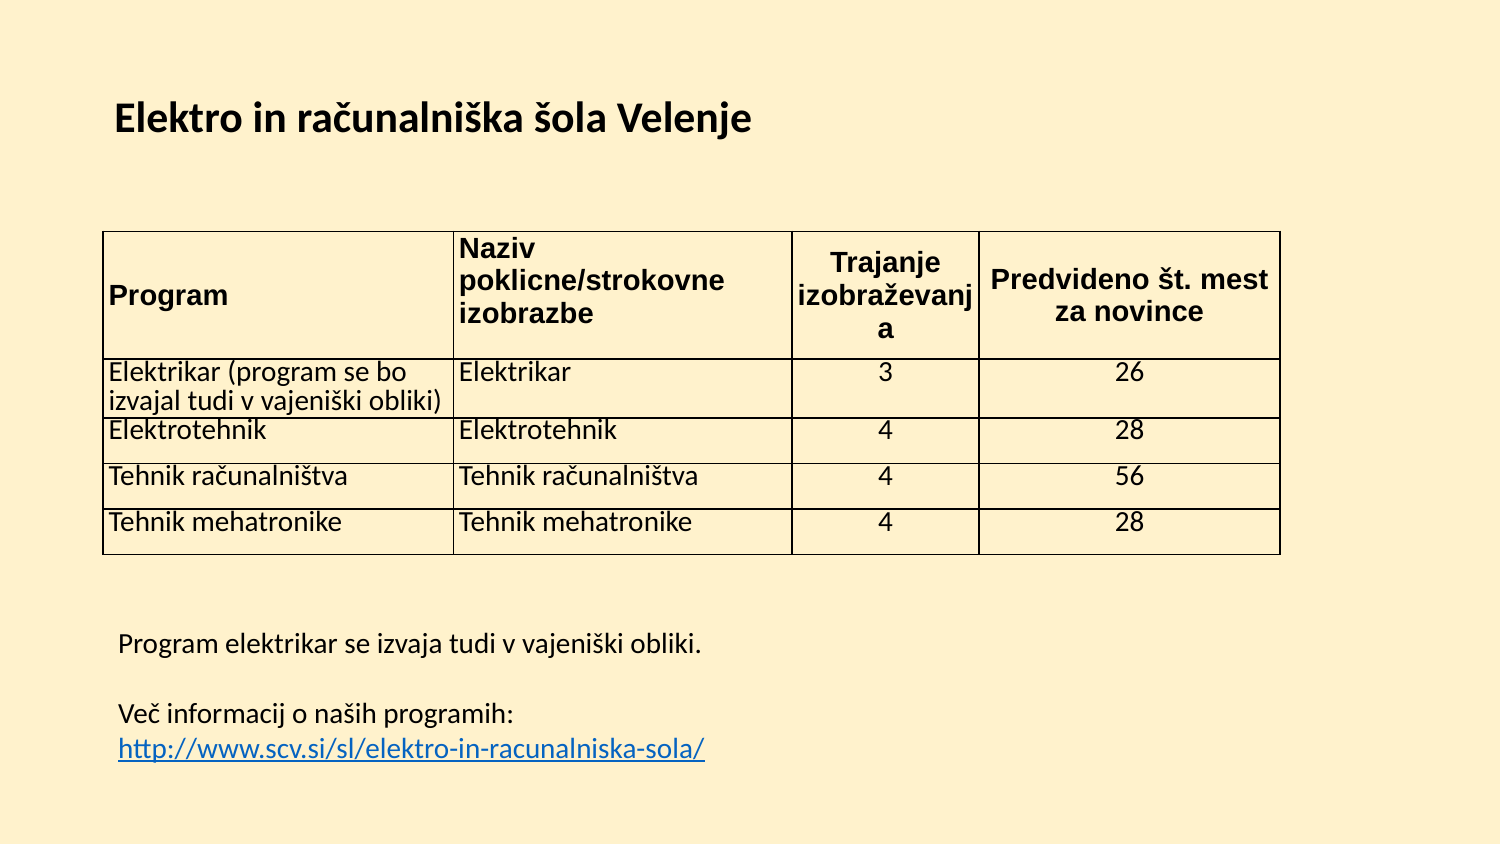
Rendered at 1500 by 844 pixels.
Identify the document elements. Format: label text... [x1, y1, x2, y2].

table_cell Elektrikar (program se bo izvajal tudi v vajeniški obliki) [104, 360, 453, 417]
table_cell 4 [793, 510, 978, 554]
table_cell Elektrotehnik [454, 419, 791, 463]
table_cell Tehnik računalništva [104, 464, 453, 508]
table_cell Tehnik mehatronike [104, 510, 453, 554]
table_cell 56 [980, 464, 1279, 508]
table_cell Elektrikar [454, 360, 791, 417]
table_header Predvideno št. mest za novince [980, 232, 1279, 358]
title Elektro in računalniška šola Velenje [103, 63, 1397, 227]
table_cell 28 [980, 510, 1279, 554]
table_header Program [104, 232, 453, 358]
text_box Program elektrikar se izvaja tudi v vajeniški obliki. [103, 609, 1005, 655]
table_cell Elektrotehnik [104, 419, 453, 463]
table_cell 4 [793, 419, 978, 463]
table_header Trajanje izobraževanja [793, 232, 978, 358]
table_cell 3 [793, 360, 978, 417]
table_cell 4 [793, 464, 978, 508]
table_cell Tehnik mehatronike [454, 510, 791, 554]
table_cell 28 [980, 419, 1279, 463]
text_box Več informacij o naših programih: http://www.scv.si/sl/elektro-in-racunalniska-sola/ [103, 679, 1312, 793]
table_cell 26 [980, 360, 1279, 417]
table_cell Tehnik računalništva [454, 464, 791, 508]
table_header Naziv poklicne/strokovne izobrazbe [454, 232, 791, 358]
